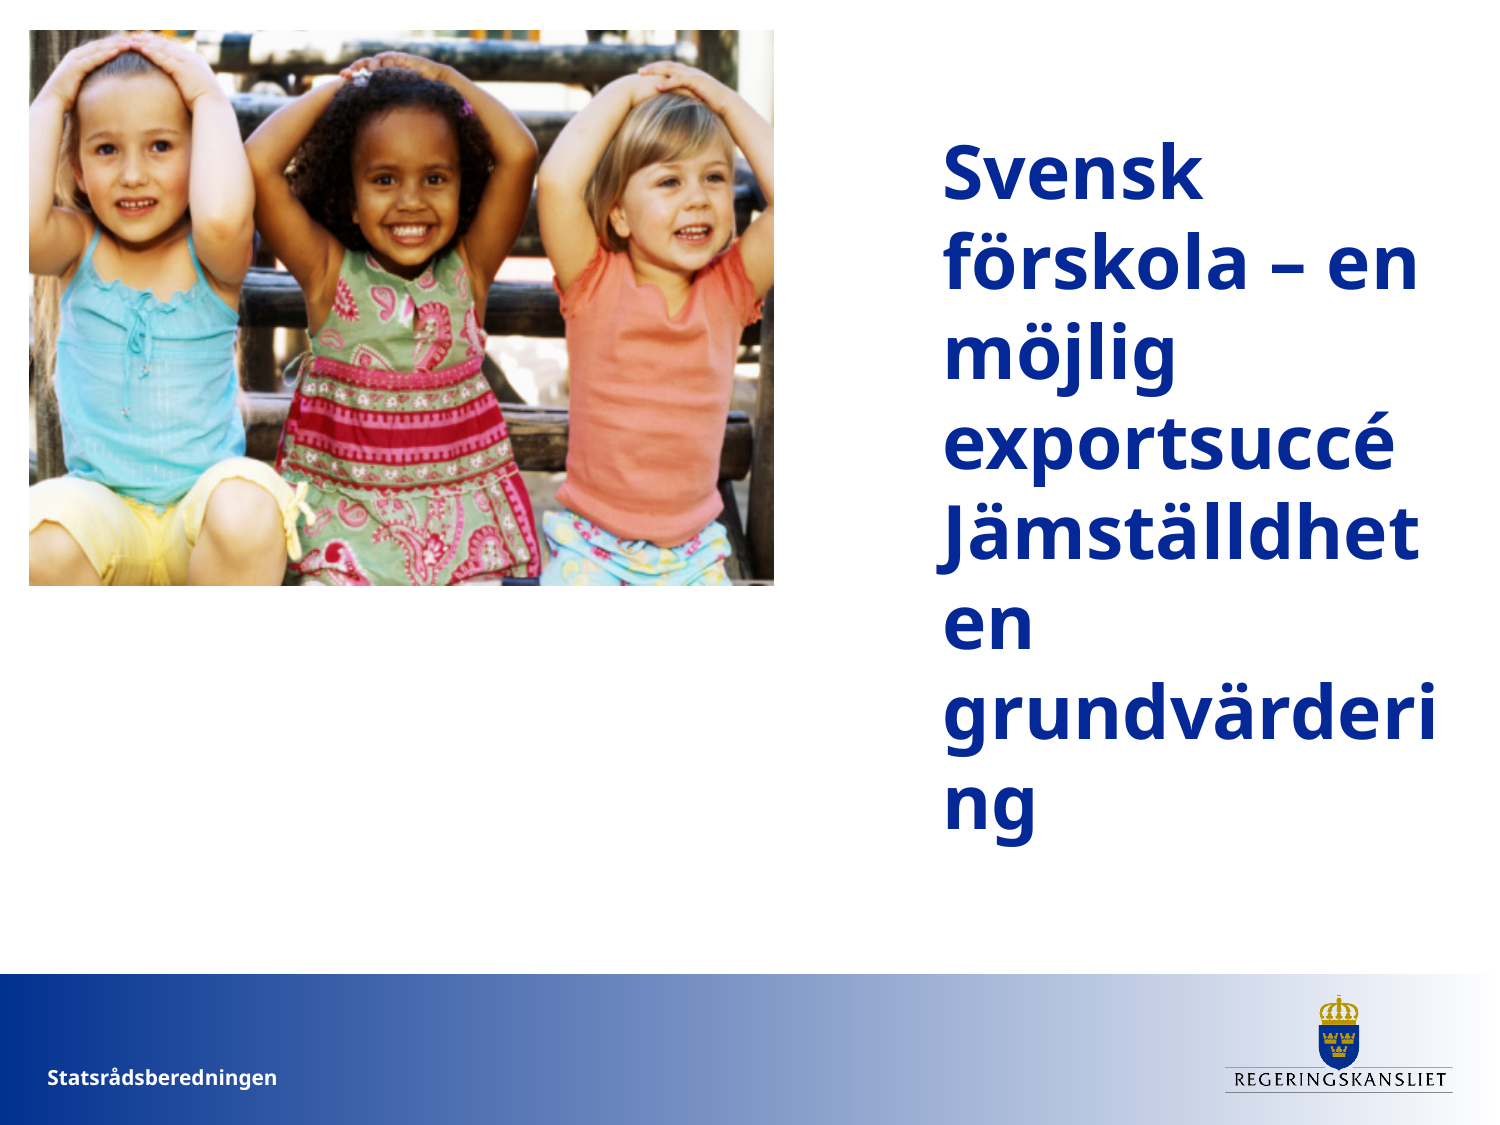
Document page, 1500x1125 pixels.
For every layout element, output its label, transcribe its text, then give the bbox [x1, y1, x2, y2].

title Svensk förskola – en möjlig exportsuccé Jämställdhet en grundvärdering [927, 99, 1500, 870]
picture [29, 30, 774, 587]
picture [1224, 992, 1454, 1093]
